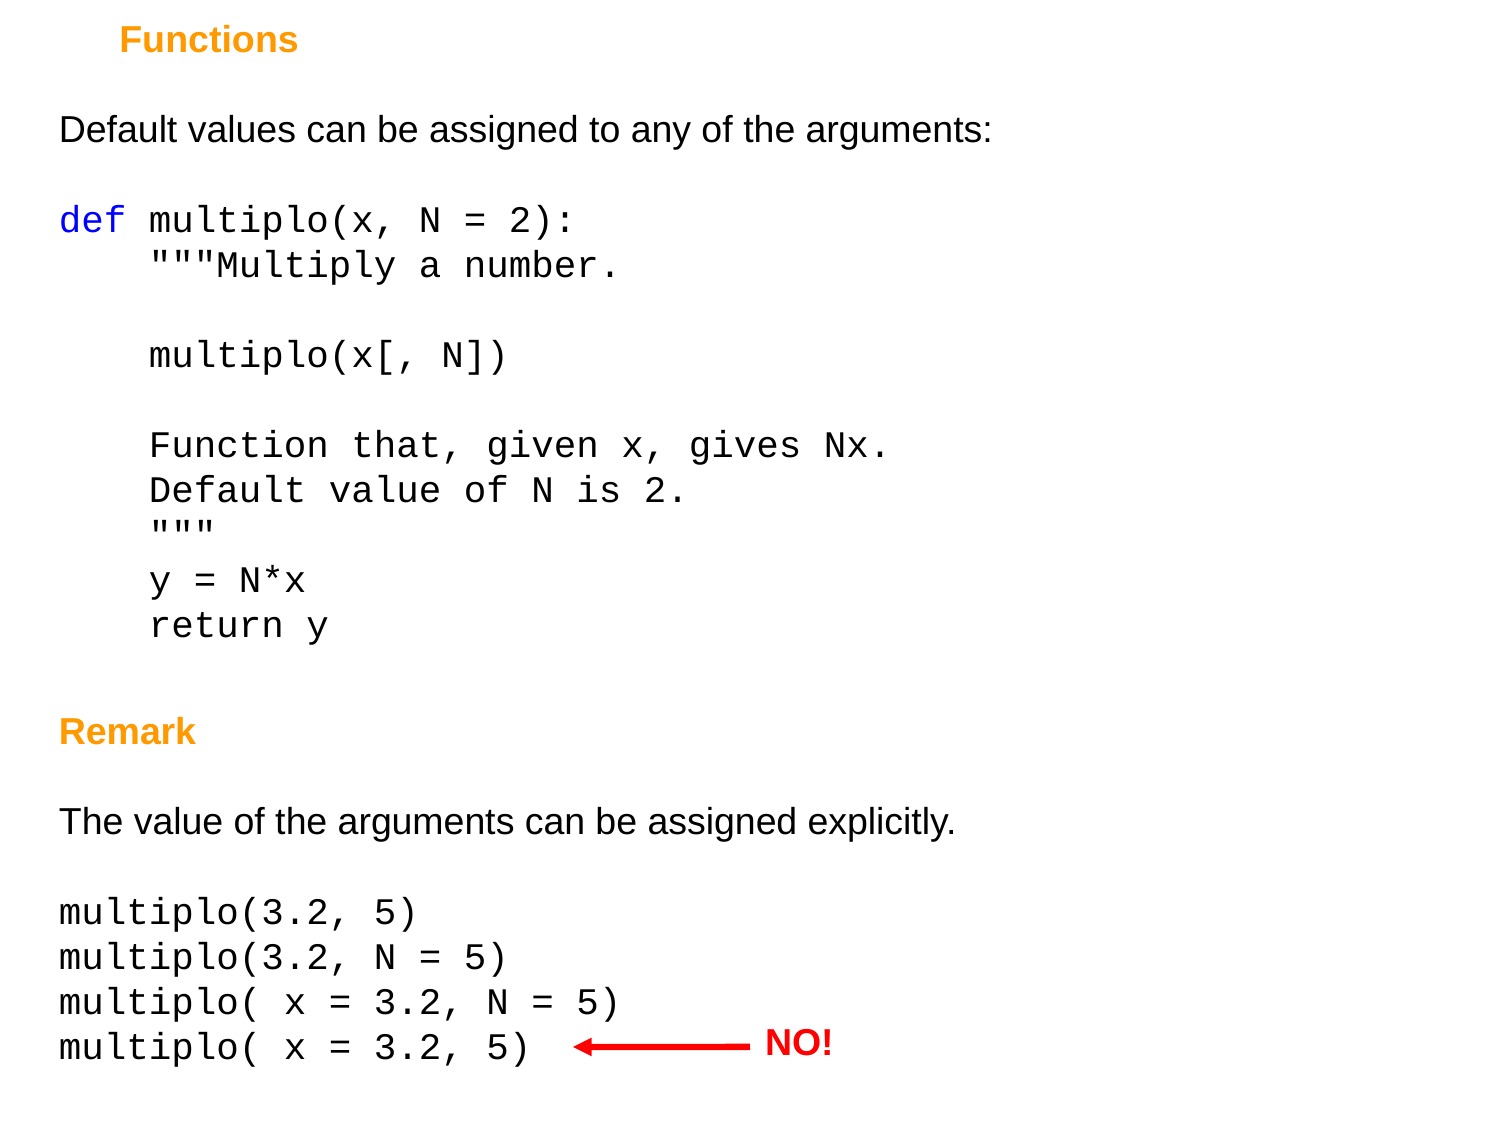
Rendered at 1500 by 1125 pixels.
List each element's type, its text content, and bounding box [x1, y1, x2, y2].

text_box Functions [1, 0, 314, 75]
text_box Default values can be assigned to any of the arguments: def multiplo(x, N = 2): """Multiply a number. multiplo(x[, N]) Function that, given x, gives Nx. Default value of N is 2. """ y = N*x return y [0, 90, 1500, 692]
text_box [572, 1040, 750, 1054]
text_box Remark The value of the arguments can be assigned explicitly. multiplo(3.2, 5) multiplo(3.2, N = 5) multiplo( x = 3.2, N = 5) multiplo( x = 3.2, 5) [0, 692, 1500, 1094]
text_box NO! [750, 1010, 849, 1070]
